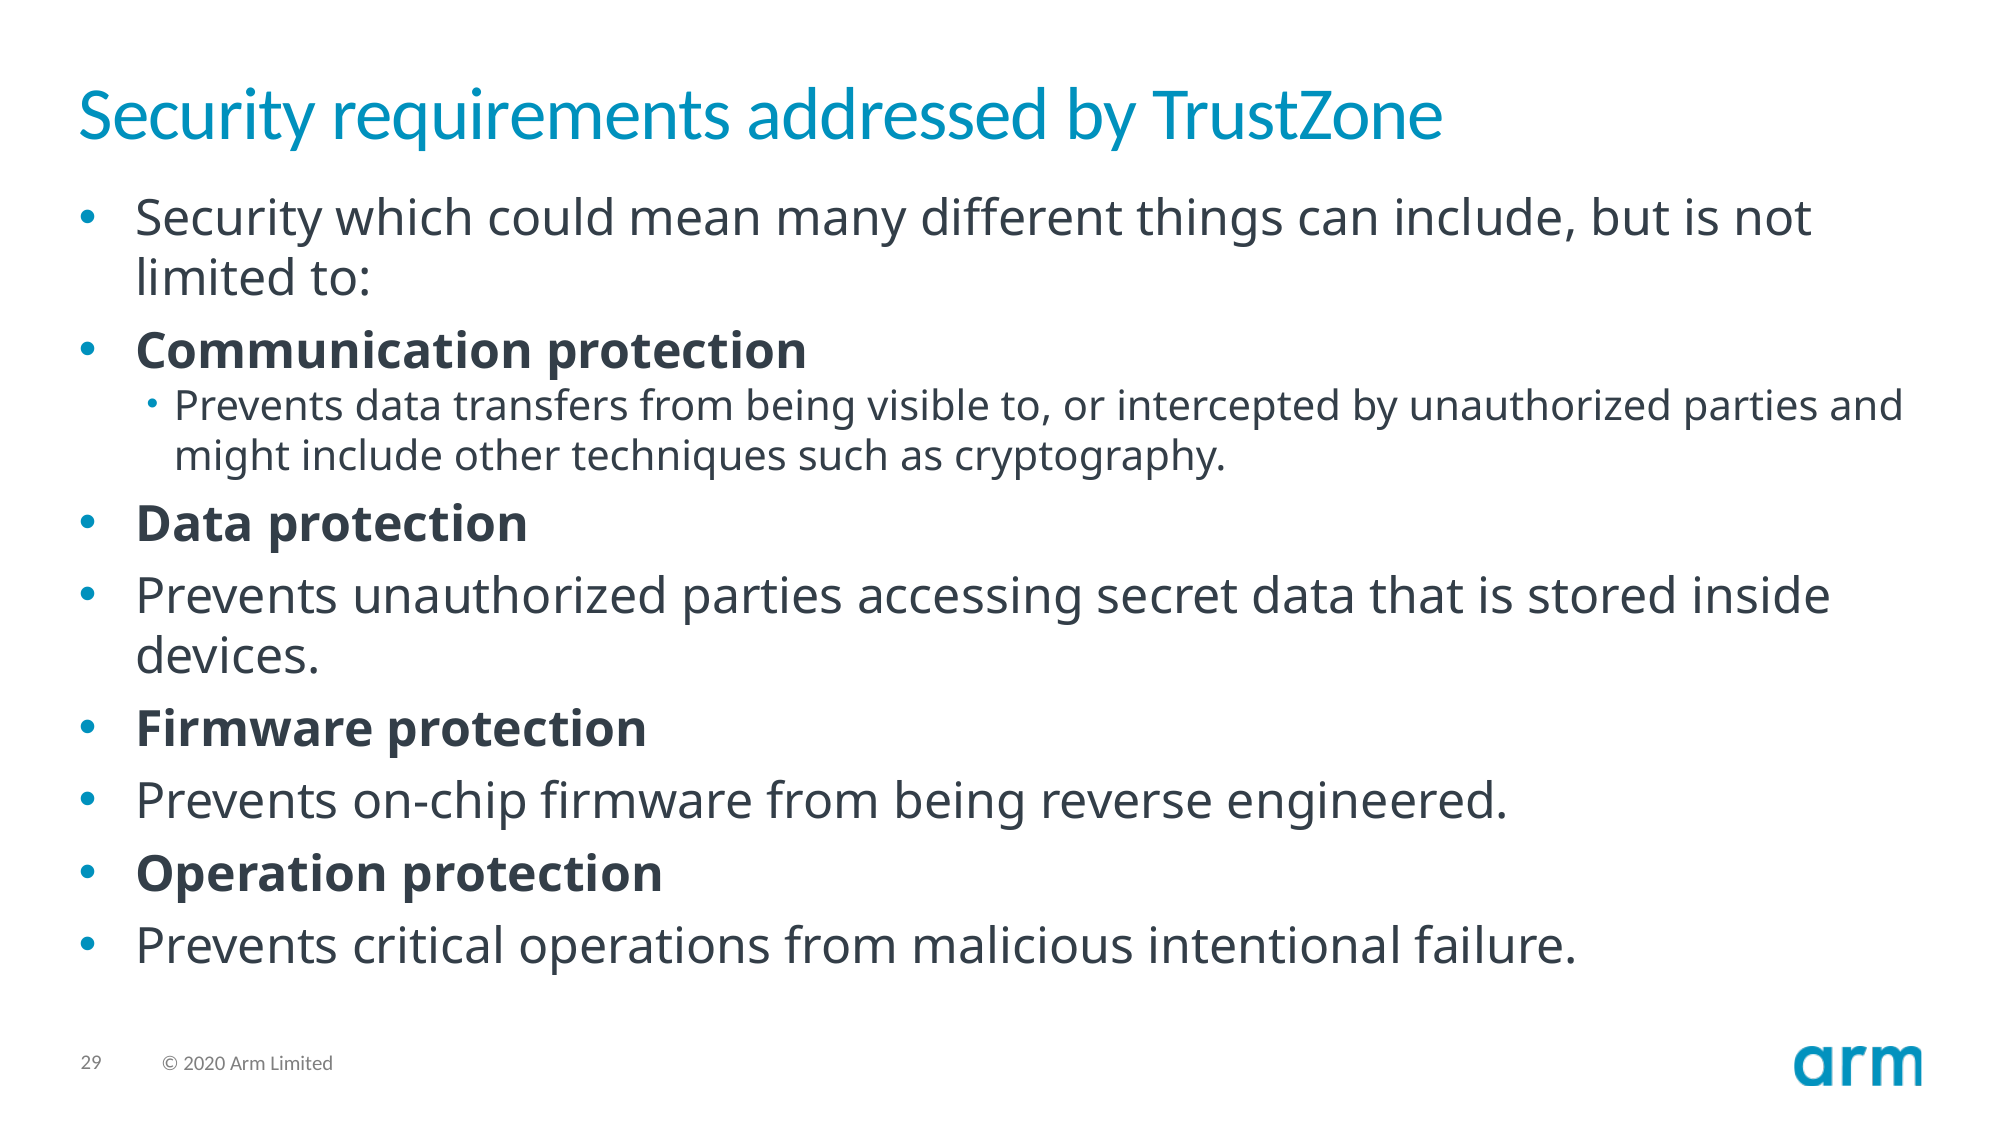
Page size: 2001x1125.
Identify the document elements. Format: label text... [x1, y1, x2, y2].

title Security requirements addressed by TrustZone [78, 78, 1922, 185]
list Security which could mean many different things can include, but is not limited to: Communication protection Prevents data transfers from being visible to, or intercepted by unauthorized parties and might include other techniques such as cryptography. Data protection Prevents unauthorized parties accessing secret data that is stored inside devices. Firmware protection Prevents on-chip firmware from being reverse engineered. Operation protection Prevents critical operations from malicious intentional failure. [78, 185, 1923, 941]
